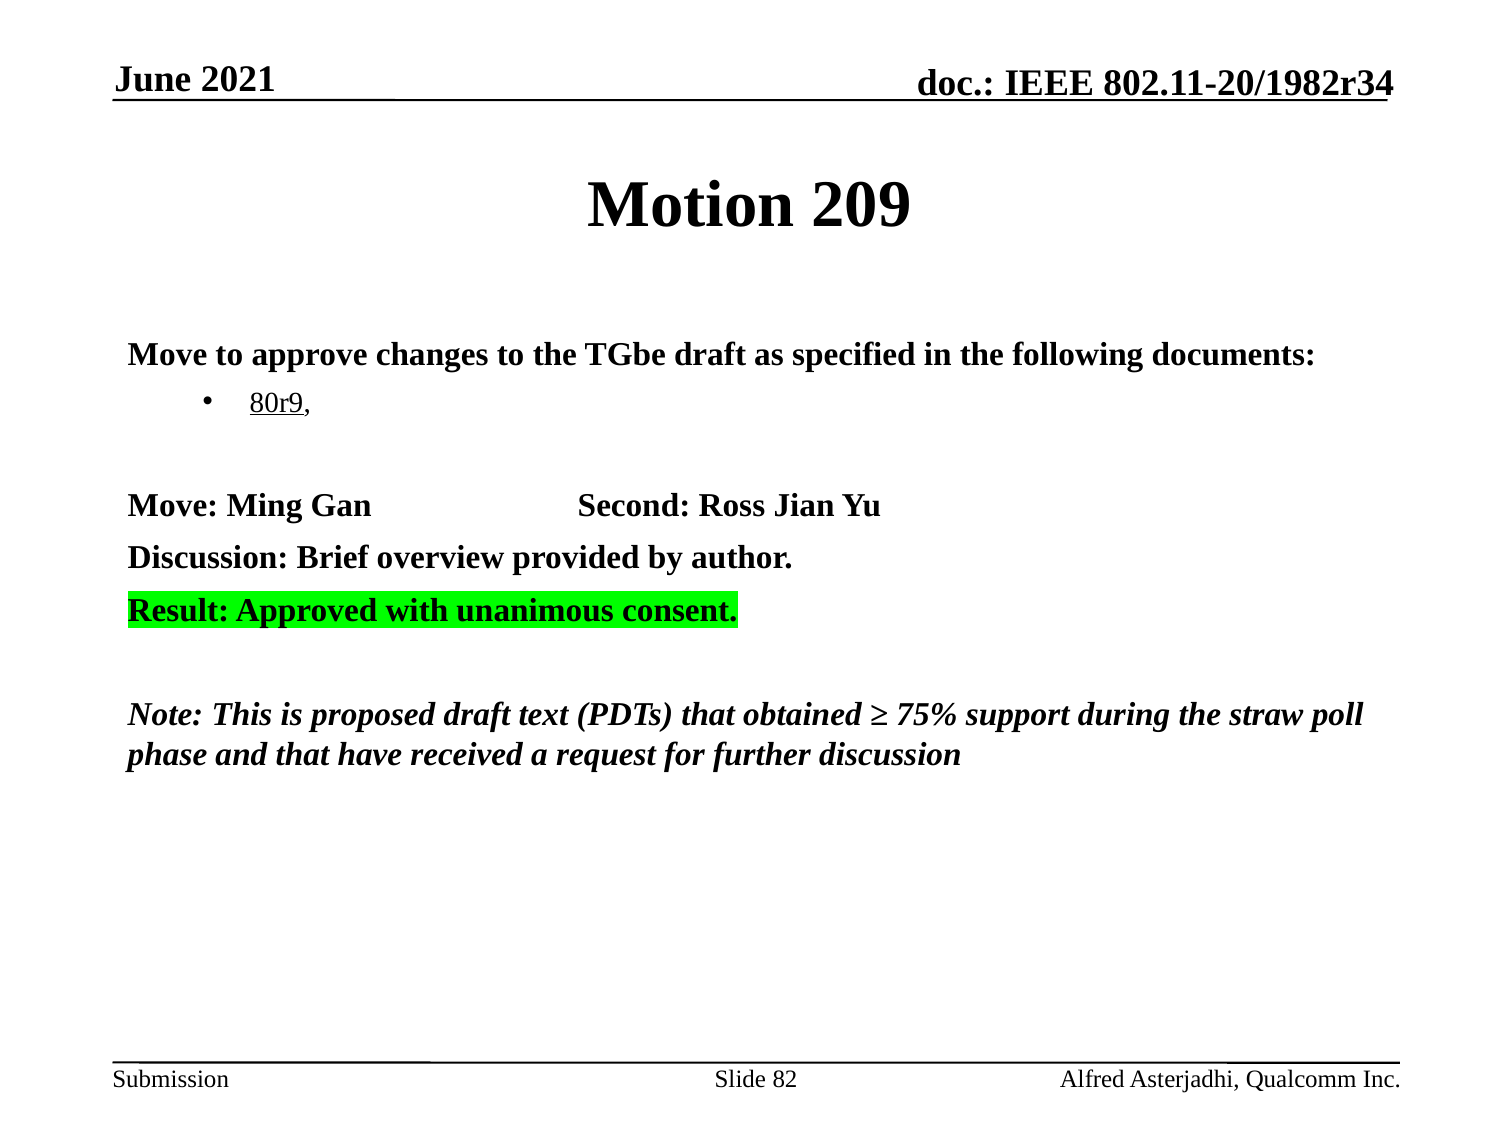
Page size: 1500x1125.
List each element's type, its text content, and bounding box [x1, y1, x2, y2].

list Move to approve changes to the TGbe draft as specified in the following documents: 80r9, Move: Ming Gan Second: Ross Jian Yu Discussion: Brief overview provided by author. Result: Approved with unanimous consent. Note: This is proposed draft text (PDTs) that obtained ≥ 75% support during the straw poll phase and that have received a request for further discussion [112, 324, 1388, 1000]
slide_number Slide 82 [712, 1061, 800, 1123]
footer Alfred Asterjadhi, Qualcomm Inc. [878, 1061, 1402, 1093]
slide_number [114, 54, 423, 100]
title Motion 209 [112, 112, 1388, 288]
